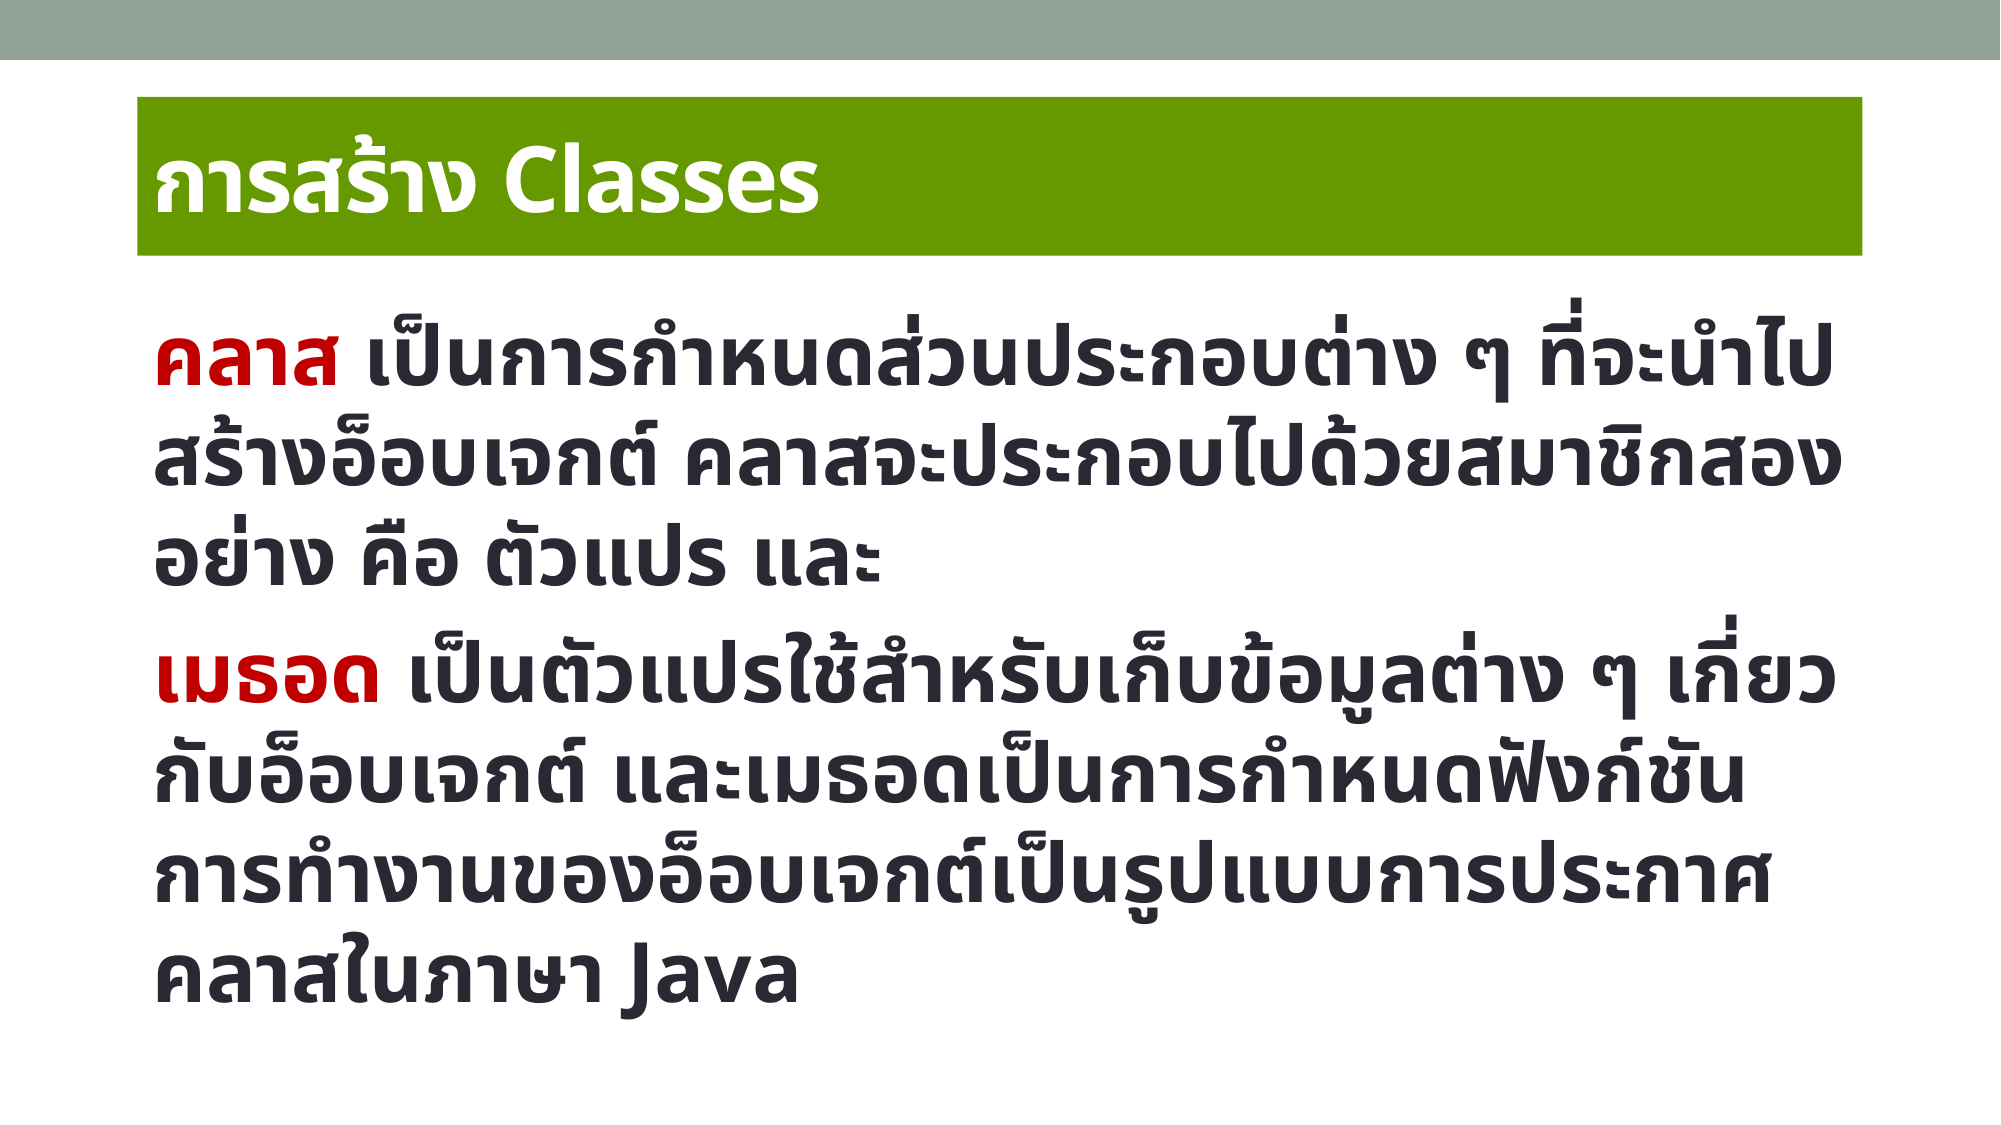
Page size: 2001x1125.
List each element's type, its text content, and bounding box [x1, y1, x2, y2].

list คลาส เป็นการกำหนดส่วนประกอบต่าง ๆ ที่จะนำไปสร้างอ็อบเจกต์ คลาสจะประกอบไปด้วยสมาชิกสองอย่าง คือ ตัวแปร และ เมธอด เป็นตัวแปรใช้สำหรับเก็บข้อมูลต่าง ๆ เกี่ยวกับอ็อบเจกต์ และเมธอดเป็นการกำหนดฟังก์ชันการทำงานของอ็อบเจกต์เป็นรูปแบบการประกาศคลาสในภาษา Java [137, 294, 1863, 1015]
title การสร้าง Classes [137, 96, 1863, 256]
